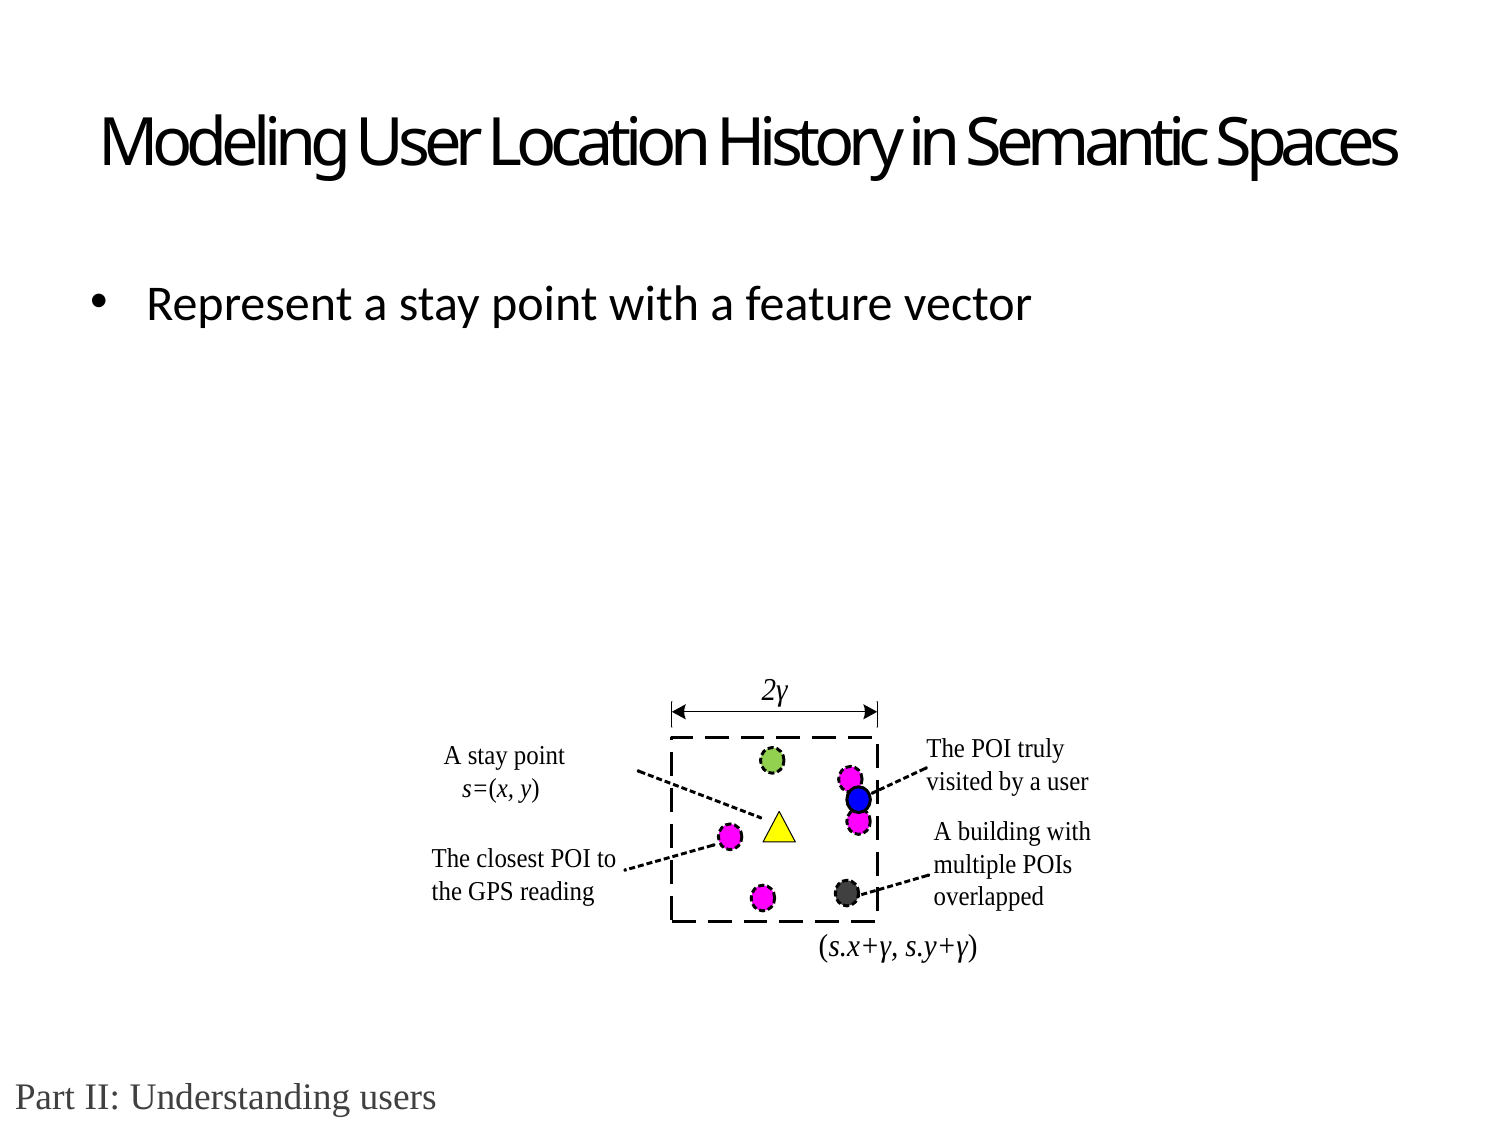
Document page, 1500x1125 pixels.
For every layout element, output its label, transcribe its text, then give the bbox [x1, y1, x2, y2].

picture [426, 662, 1103, 972]
text_box Part II: Understanding users [0, 1064, 538, 1125]
title Modeling User Location History in Semantic Spaces [75, 45, 1425, 233]
